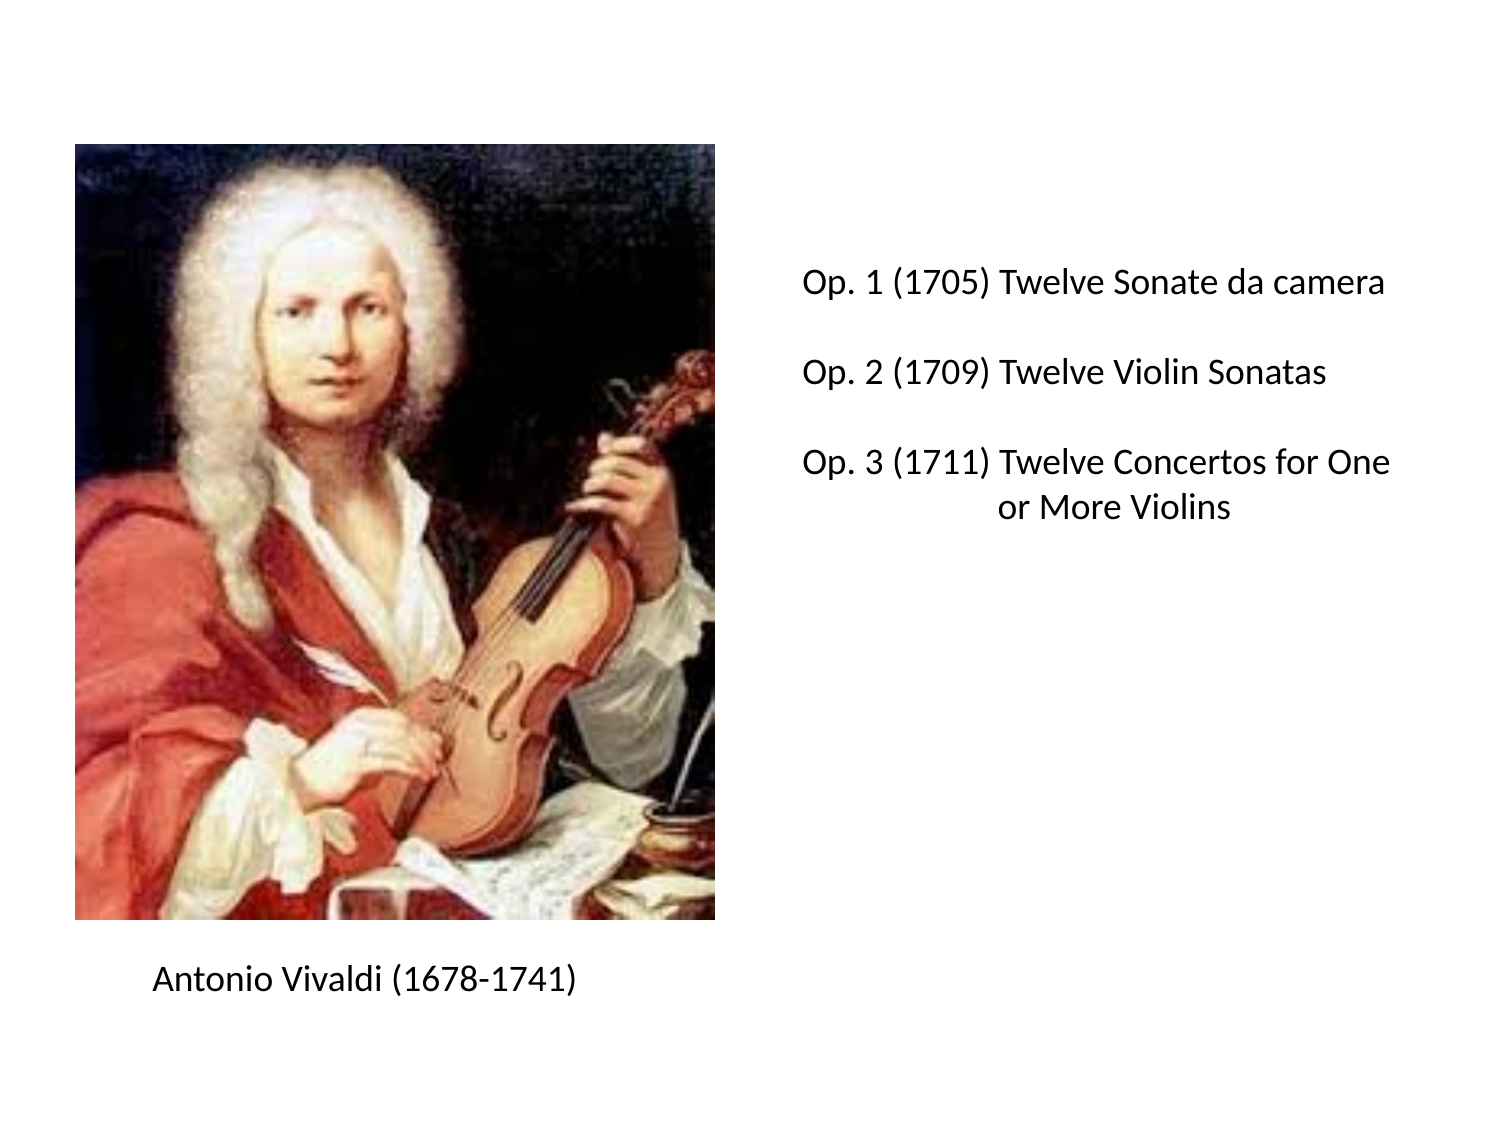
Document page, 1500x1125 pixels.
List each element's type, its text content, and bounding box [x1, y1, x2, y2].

picture [74, 144, 715, 920]
text_box Antonio Vivaldi (1678-1741) [137, 946, 625, 1007]
text_box Op. 1 (1705) Twelve Sonate da camera Op. 2 (1709) Twelve Violin Sonatas Op. 3 (1711) Twelve Concertos for One or More Violins [787, 249, 1425, 580]
